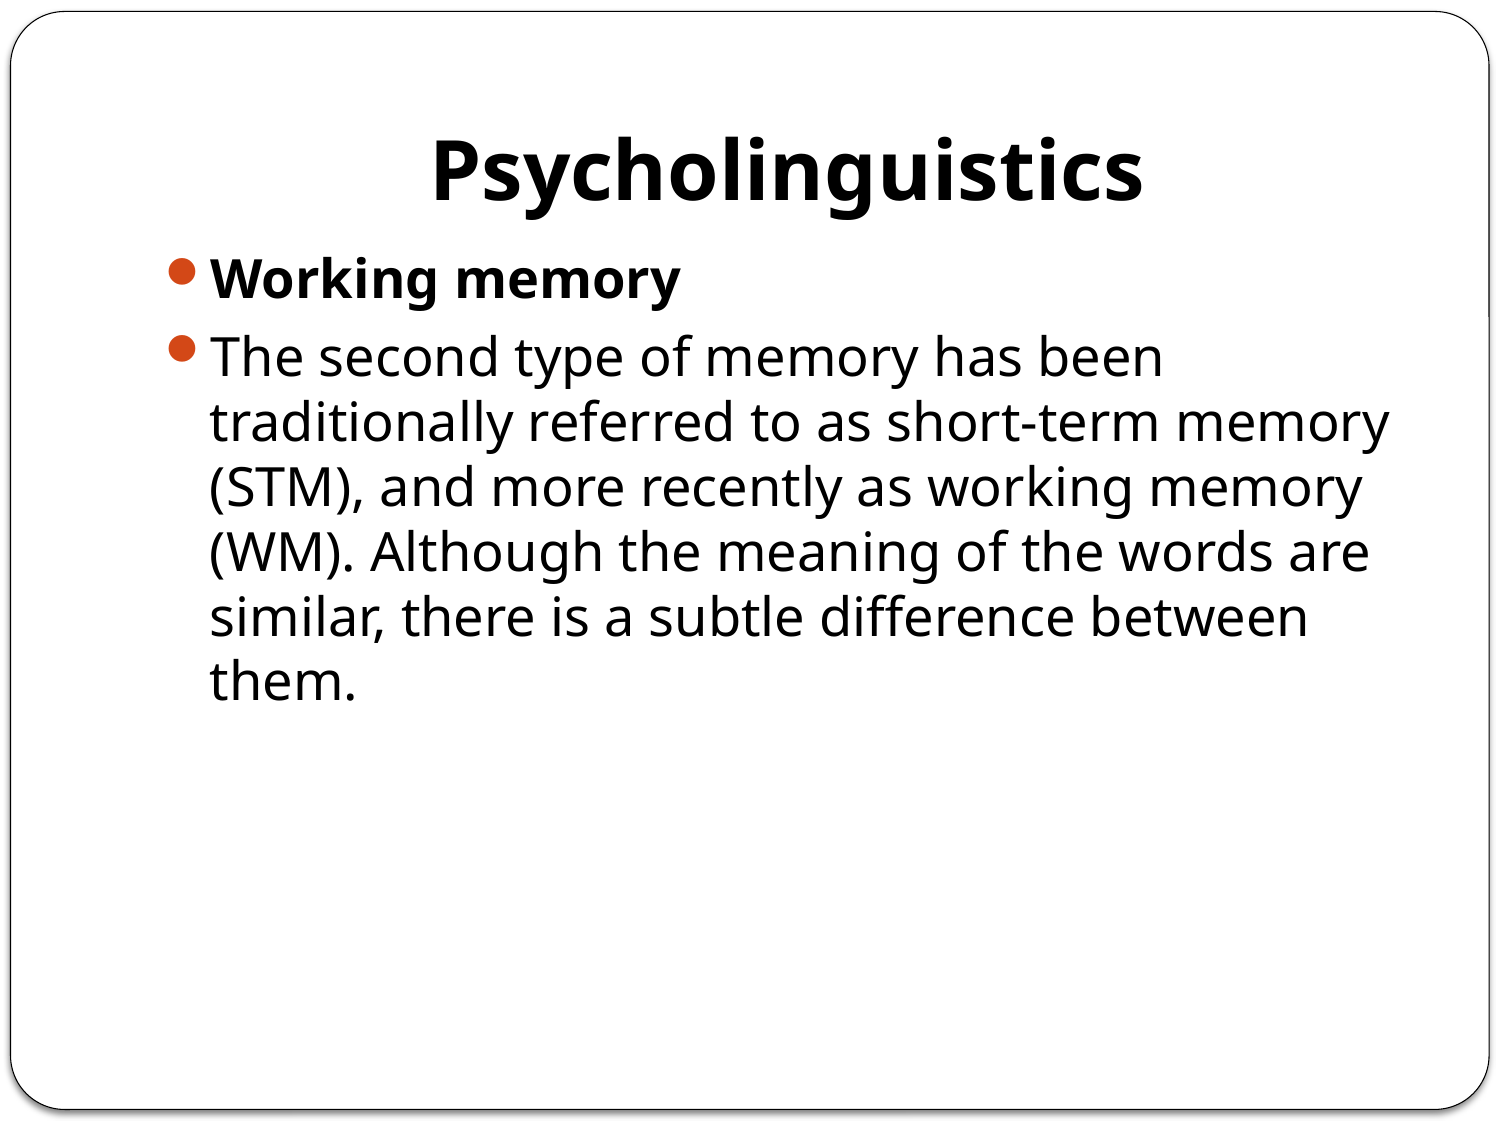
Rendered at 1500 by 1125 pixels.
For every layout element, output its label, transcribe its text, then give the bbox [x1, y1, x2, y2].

list Working memory The second type of memory has been traditionally referred to as short-term memory (STM), and more recently as working memory (WM). Although the meaning of the words are similar, there is a subtle difference between them. [150, 237, 1425, 988]
title Psycholinguistics [150, 45, 1425, 233]
